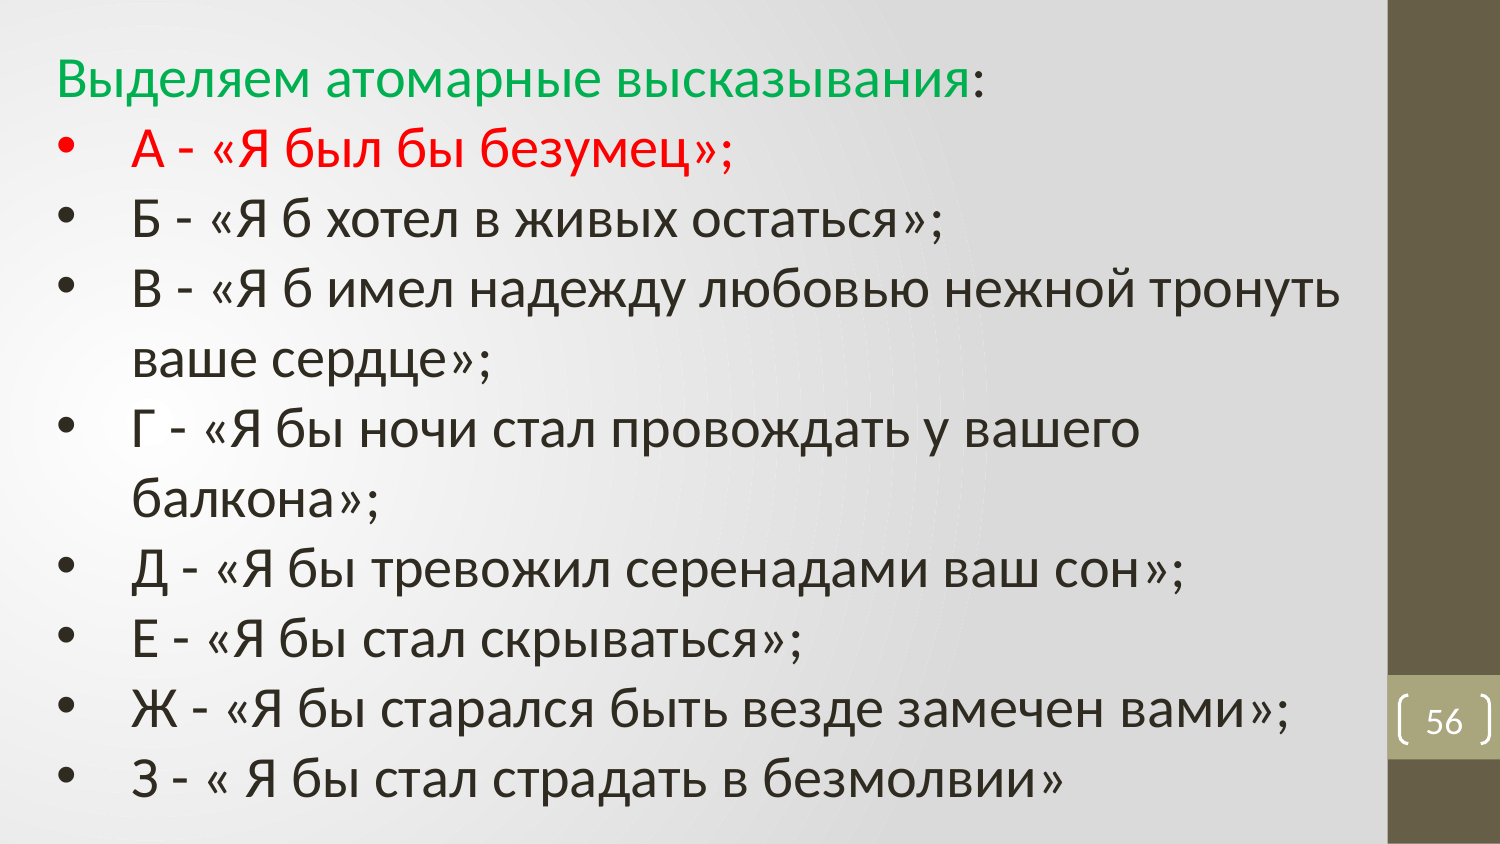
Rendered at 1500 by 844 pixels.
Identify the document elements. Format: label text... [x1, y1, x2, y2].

slide_number 56 [1397, 693, 1492, 746]
text_box Выделяем атомарные высказывания: А - «Я был бы безумец»; Б - «Я б хотел в живых остаться»; В - «Я б имел надежду любовью нежной тронуть ваше сердце»; Г - «Я бы ночи стал провождать у вашего балкона»; Д - «Я бы тревожил серенадами ваш сон»; Е - «Я бы стал скрываться»; Ж - «Я бы старался быть везде замечен вами»; З - « Я бы стал страдать в безмолвии» [41, 32, 1377, 817]
